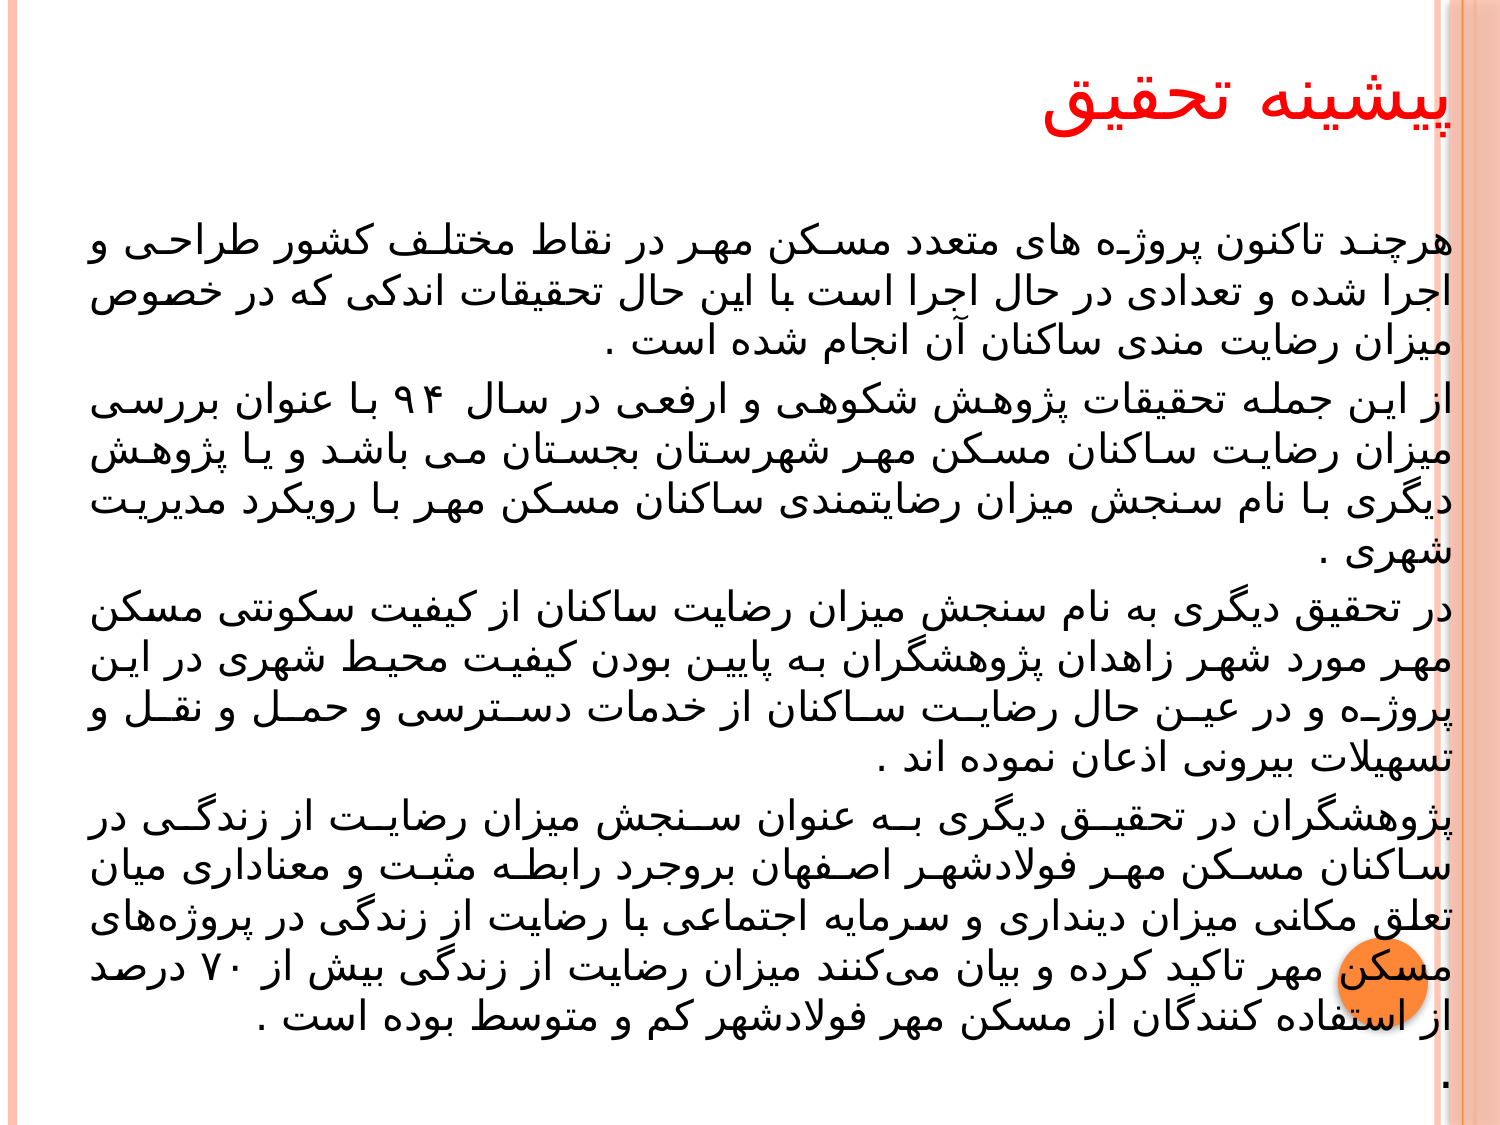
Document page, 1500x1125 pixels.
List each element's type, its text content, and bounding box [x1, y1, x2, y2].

text_box پیشینه تحقیق هرچند تاکنون پروژه های متعدد مسکن مهر در نقاط مختلف کشور طراحی و اجرا شده و تعدادی در حال اجرا است با این حال تحقیقات اندکی که در خصوص میزان رضایت مندی ساکنان آن انجام شده است . از این جمله تحقیقات پژوهش شکوهی و ارفعی در سال ۹۴ با عنوان بررسی میزان رضایت ساکنان مسکن مهر شهرستان بجستان می باشد و یا پژوهش دیگری با نام سنجش میزان رضایتمندی ساکنان مسکن مهر با رویکرد مدیریت شهری . در تحقیق دیگری به نام سنجش میزان رضایت ساکنان از کیفیت سکونتی مسکن مهر مورد شهر زاهدان پژوهشگران به پایین بودن کیفیت محیط شهری در این پروژه و در عین حال رضایت ساکنان از خدمات دسترسی و حمل و نقل و تسهیلات بیرونی اذعان نموده اند . پژوهشگران در تحقیق دیگری به عنوان سنجش میزان رضایت از زندگی در ساکنان مسکن مهر فولادشهر اصفهان بروجرد رابطه مثبت و معناداری میان تعلق مکانی میزان دینداری و سرمایه اجتماعی با رضایت از زندگی در پروژه‌های مسکن مهر تاکید کرده و بیان می‌کنند میزان رضایت از زندگی بیش از ۷۰ درصد از استفاده کنندگان از مسکن مهر فولادشهر کم و متوسط بوده است . . [75, 37, 1469, 1125]
